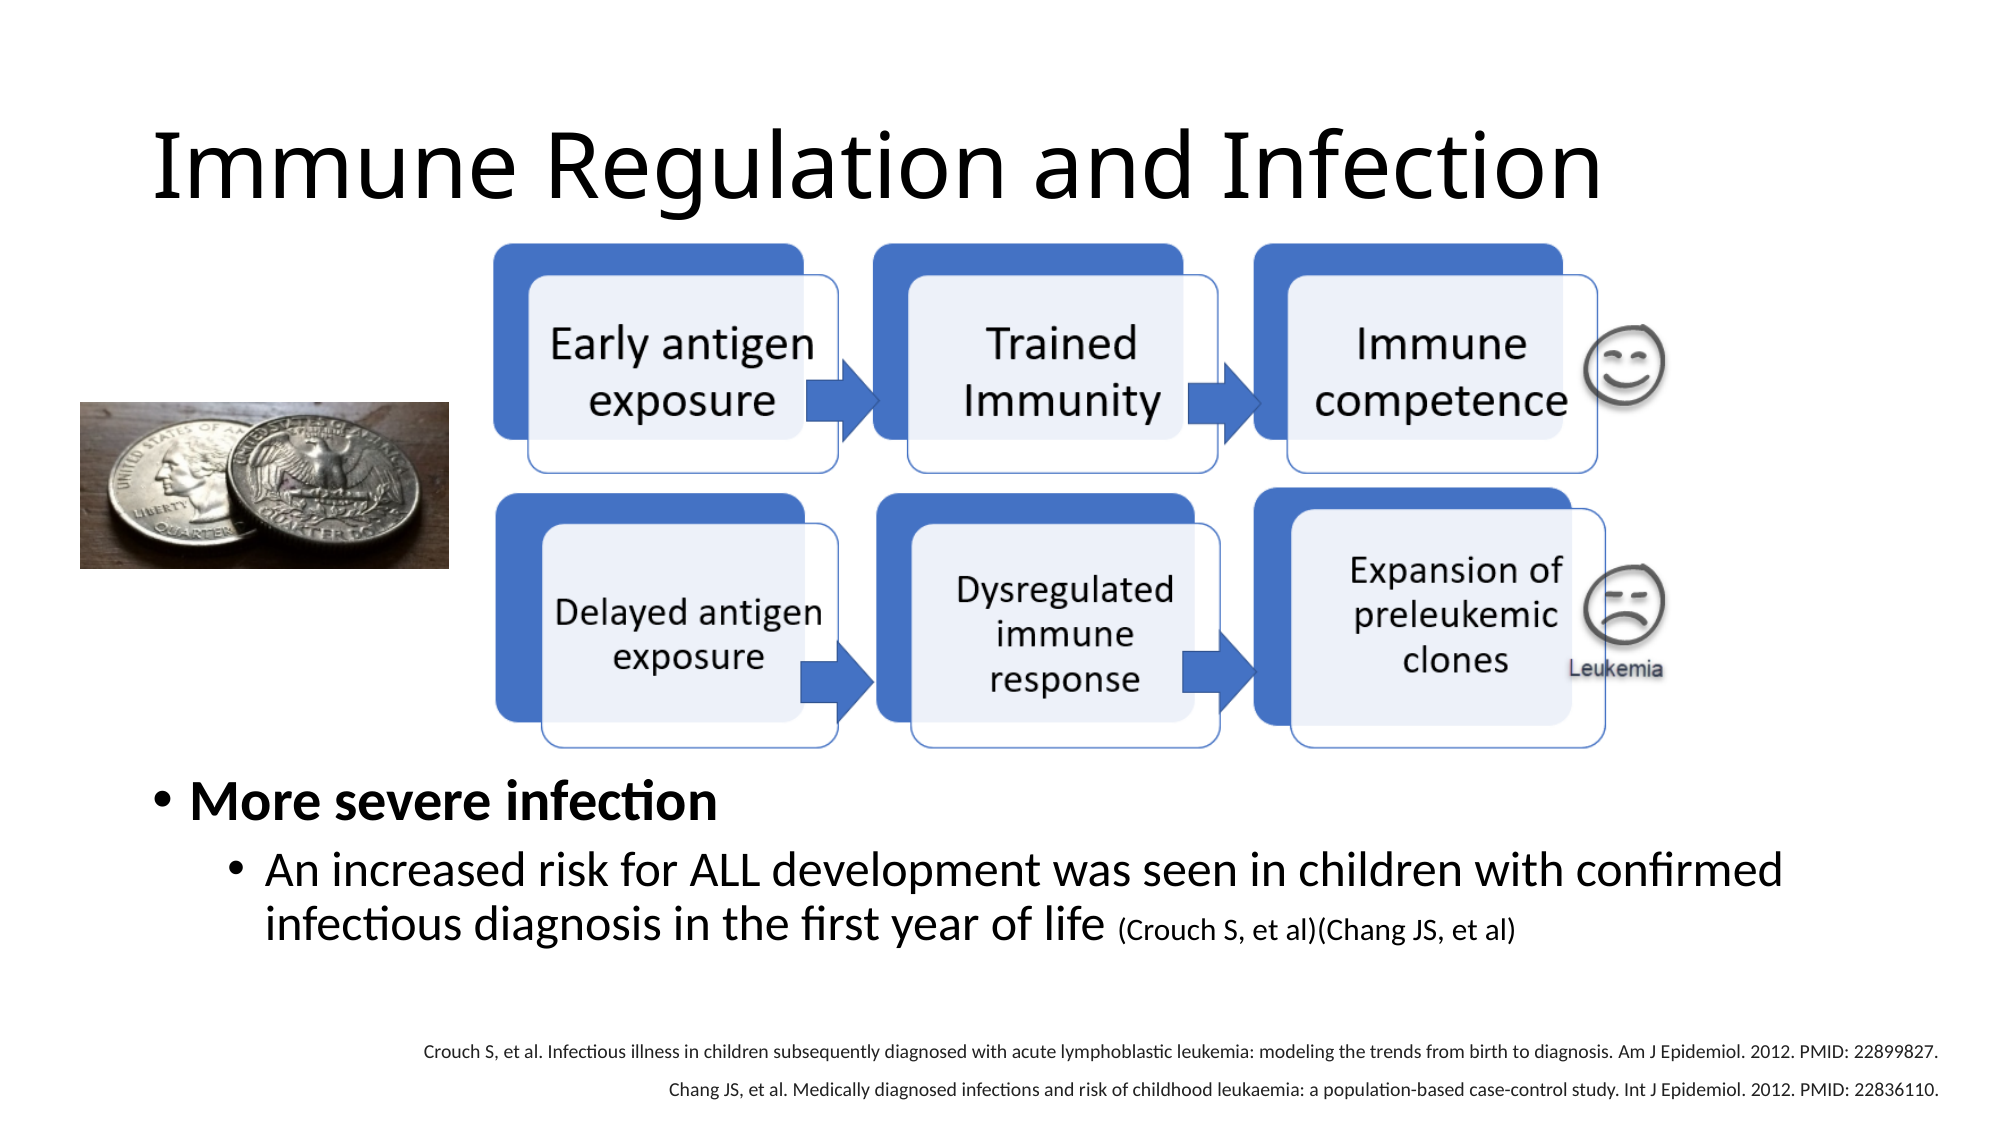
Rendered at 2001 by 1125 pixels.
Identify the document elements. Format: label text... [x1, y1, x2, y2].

picture [80, 402, 449, 569]
text_box Chang JS, et al. Medically diagnosed infections and risk of childhood leukaemia: a population-based case-control study. Int J Epidemiol. 2012. PMID: 22836110. [417, 1069, 1956, 1108]
picture [490, 239, 1707, 769]
title Immune Regulation and Infection [137, 59, 1863, 278]
text_box Crouch S, et al. Infectious illness in children subsequently diagnosed with acute lymphoblastic leukemia: modeling the trends from birth to diagnosis. Am J Epidemiol. 2012. PMID: 22899827. [177, 1031, 1956, 1070]
list More severe infection An increased risk for ALL development was seen in children with confirmed infectious diagnosis in the first year of life (Crouch S, et al)(Chang JS, et al) [137, 268, 1846, 1012]
